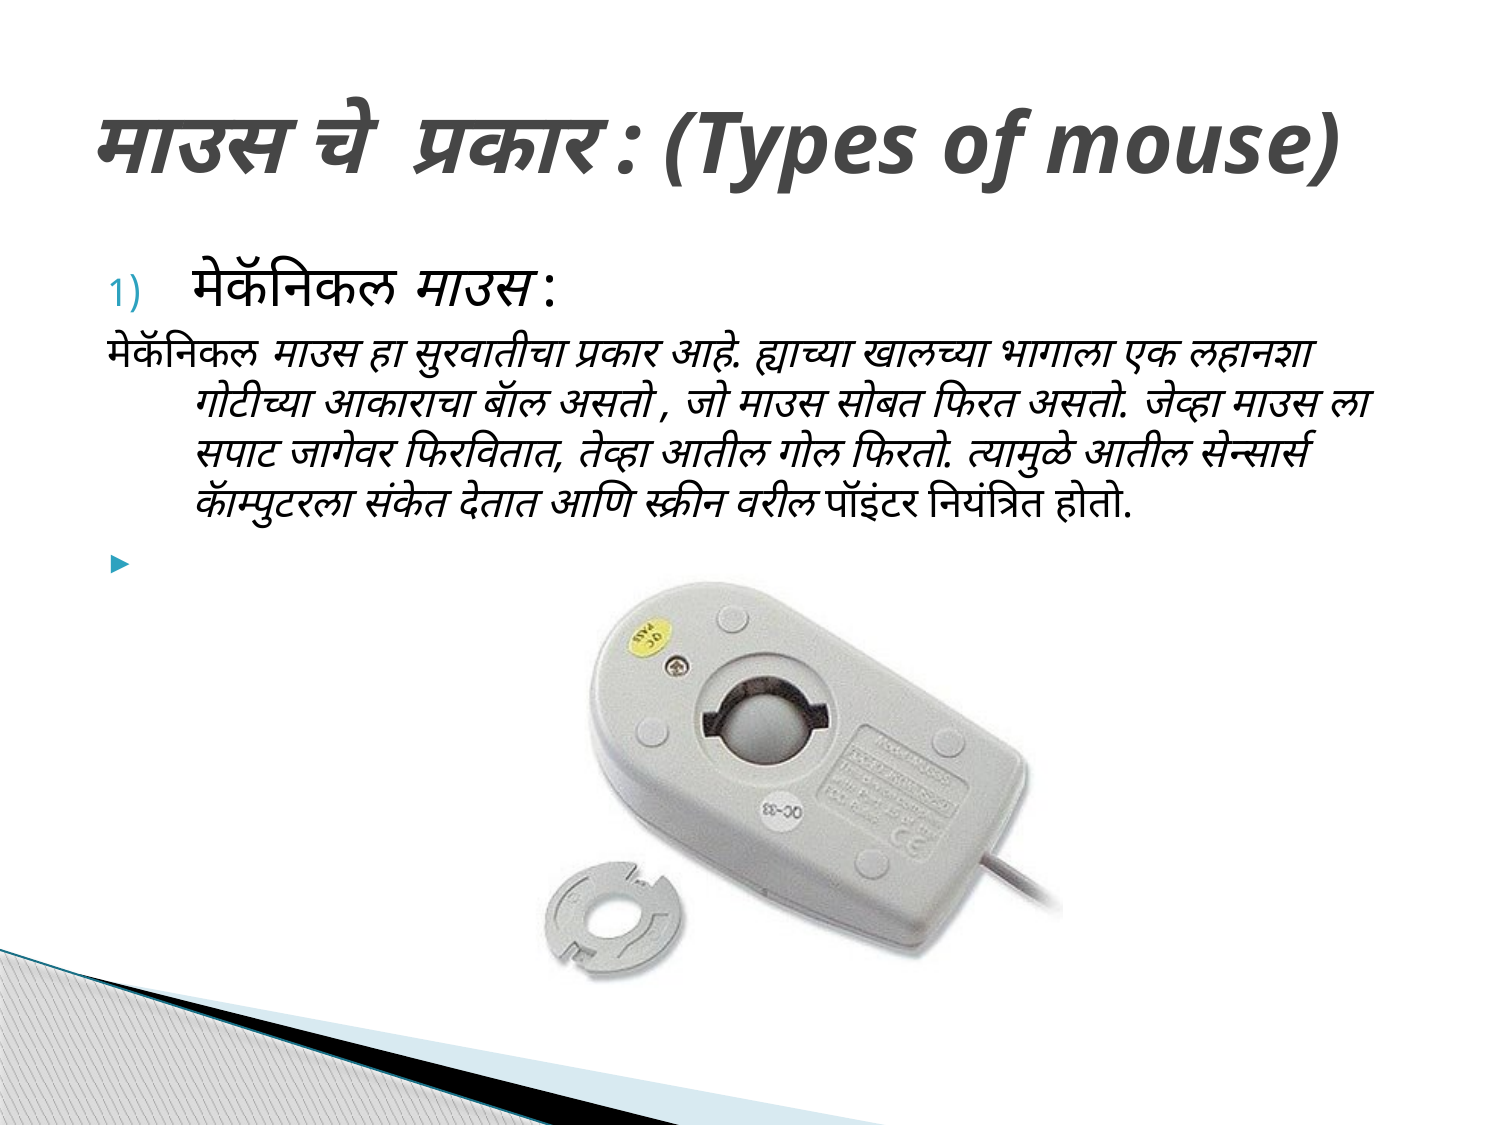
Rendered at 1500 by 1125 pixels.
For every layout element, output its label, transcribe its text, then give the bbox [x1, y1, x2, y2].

list मेकॅनिकल माउस : मेकॅनिकल माउस हा सुरवातीचा प्रकार आहे. ह्याच्या खालच्या भागाला एक लहानशा गोटीच्या आकाराचा बॅाल असतो , जो माउस सोबत फिरत असतो. जेव्हा माउस ला सपाट जागेवर फिरवितात, तेव्हा आतील गोल फिरतो. त्यामुळे आतील सेन्सार्स कॅाम्पुटरला संकेत देतात आणि स्क्रीन वरील पॉइंटर नियंत्रित होतो. [75, 243, 1425, 1050]
title माउस चे प्रकार : (Types of mouse) [75, 45, 1425, 233]
picture [512, 562, 1063, 988]
